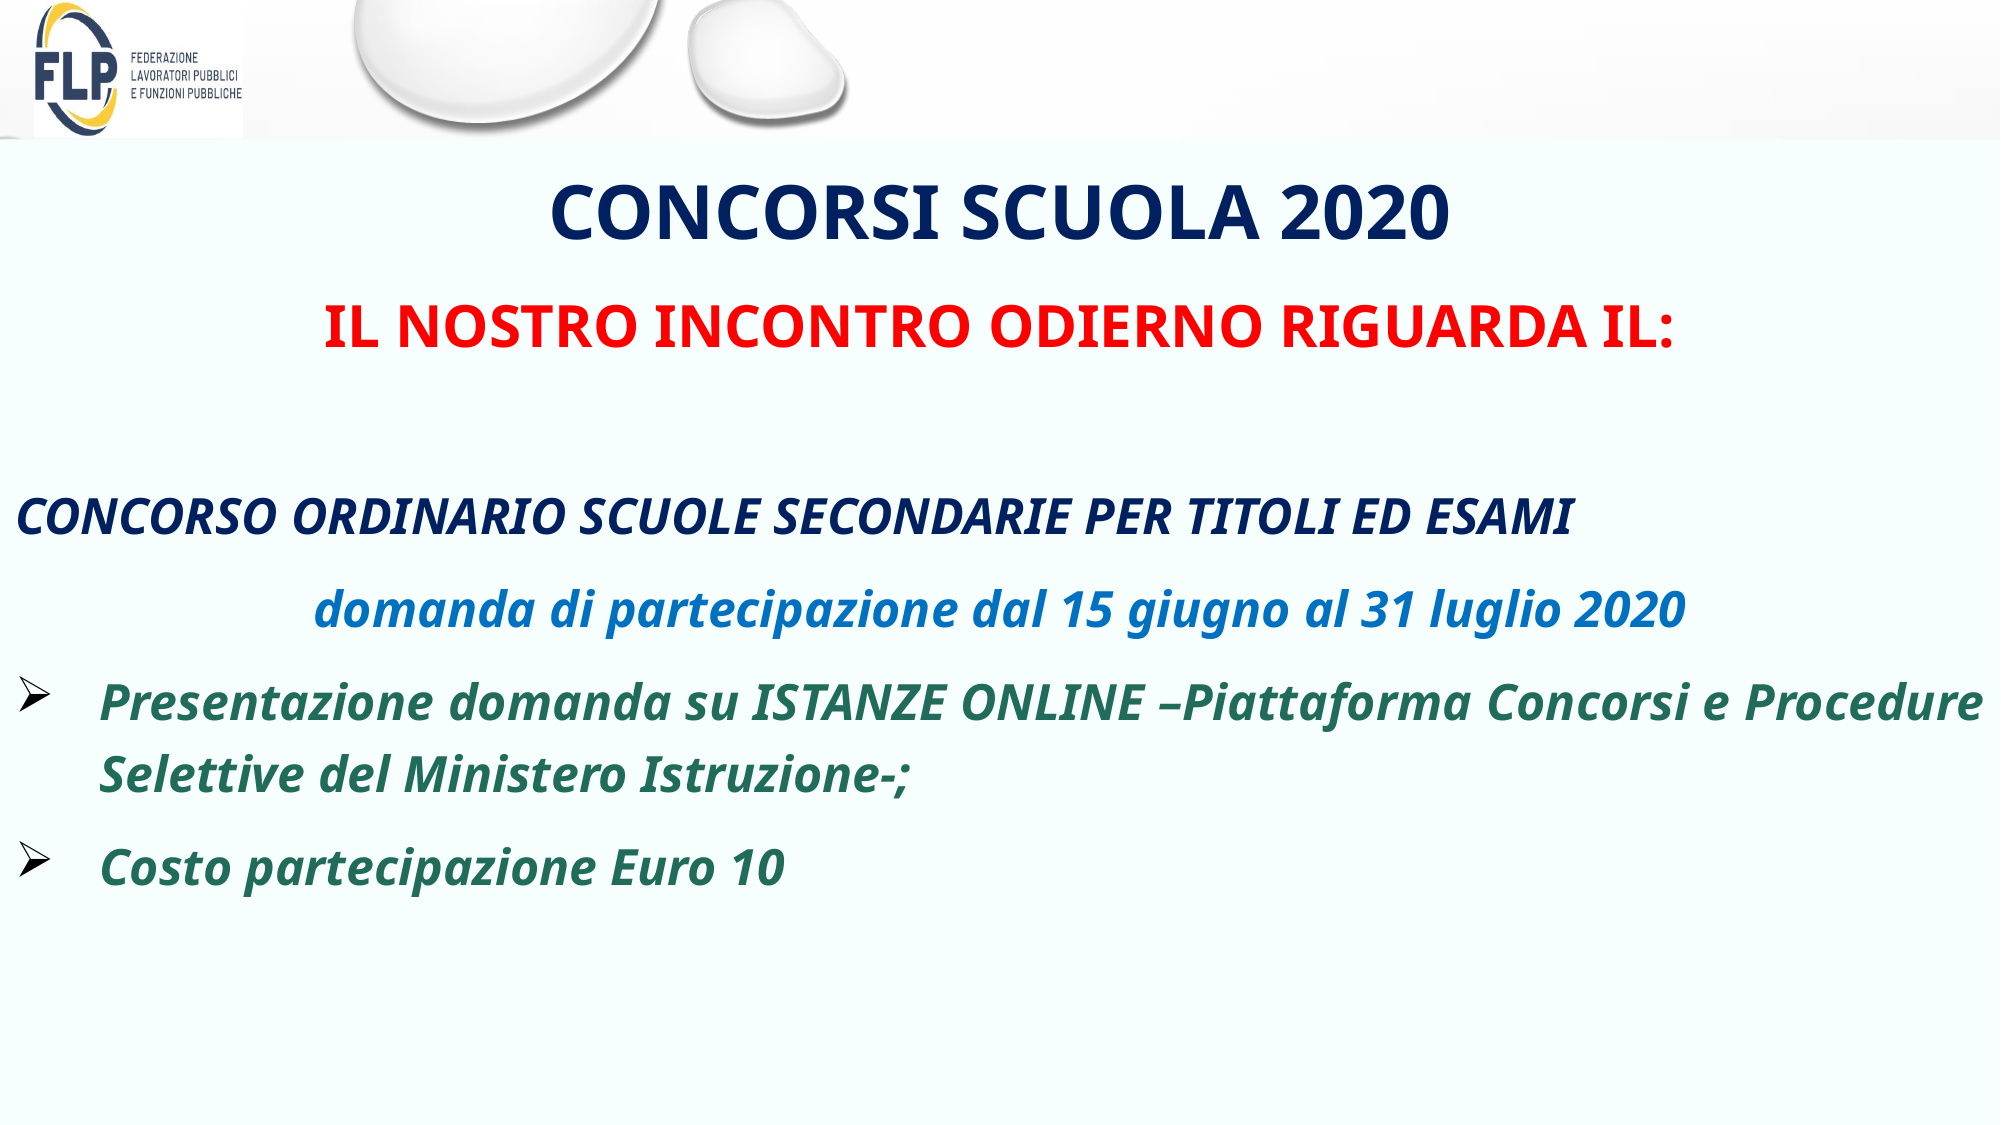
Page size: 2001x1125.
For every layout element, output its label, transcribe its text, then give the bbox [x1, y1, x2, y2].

picture [0, 0, 2000, 139]
subtitle CONCORSI SCUOLA 2020 IL NOSTRO INCONTRO ODIERNO RIGUARDA IL: CONCORSO ORDINARIO SCUOLE SECONDARIE PER TITOLI ED ESAMI domanda di partecipazione dal 15 giugno al 31 luglio 2020 Presentazione domanda su ISTANZE ONLINE –Piattaforma Concorsi e Procedure Selettive del Ministero Istruzione-; Costo partecipazione Euro 10 [0, 139, 2000, 1125]
